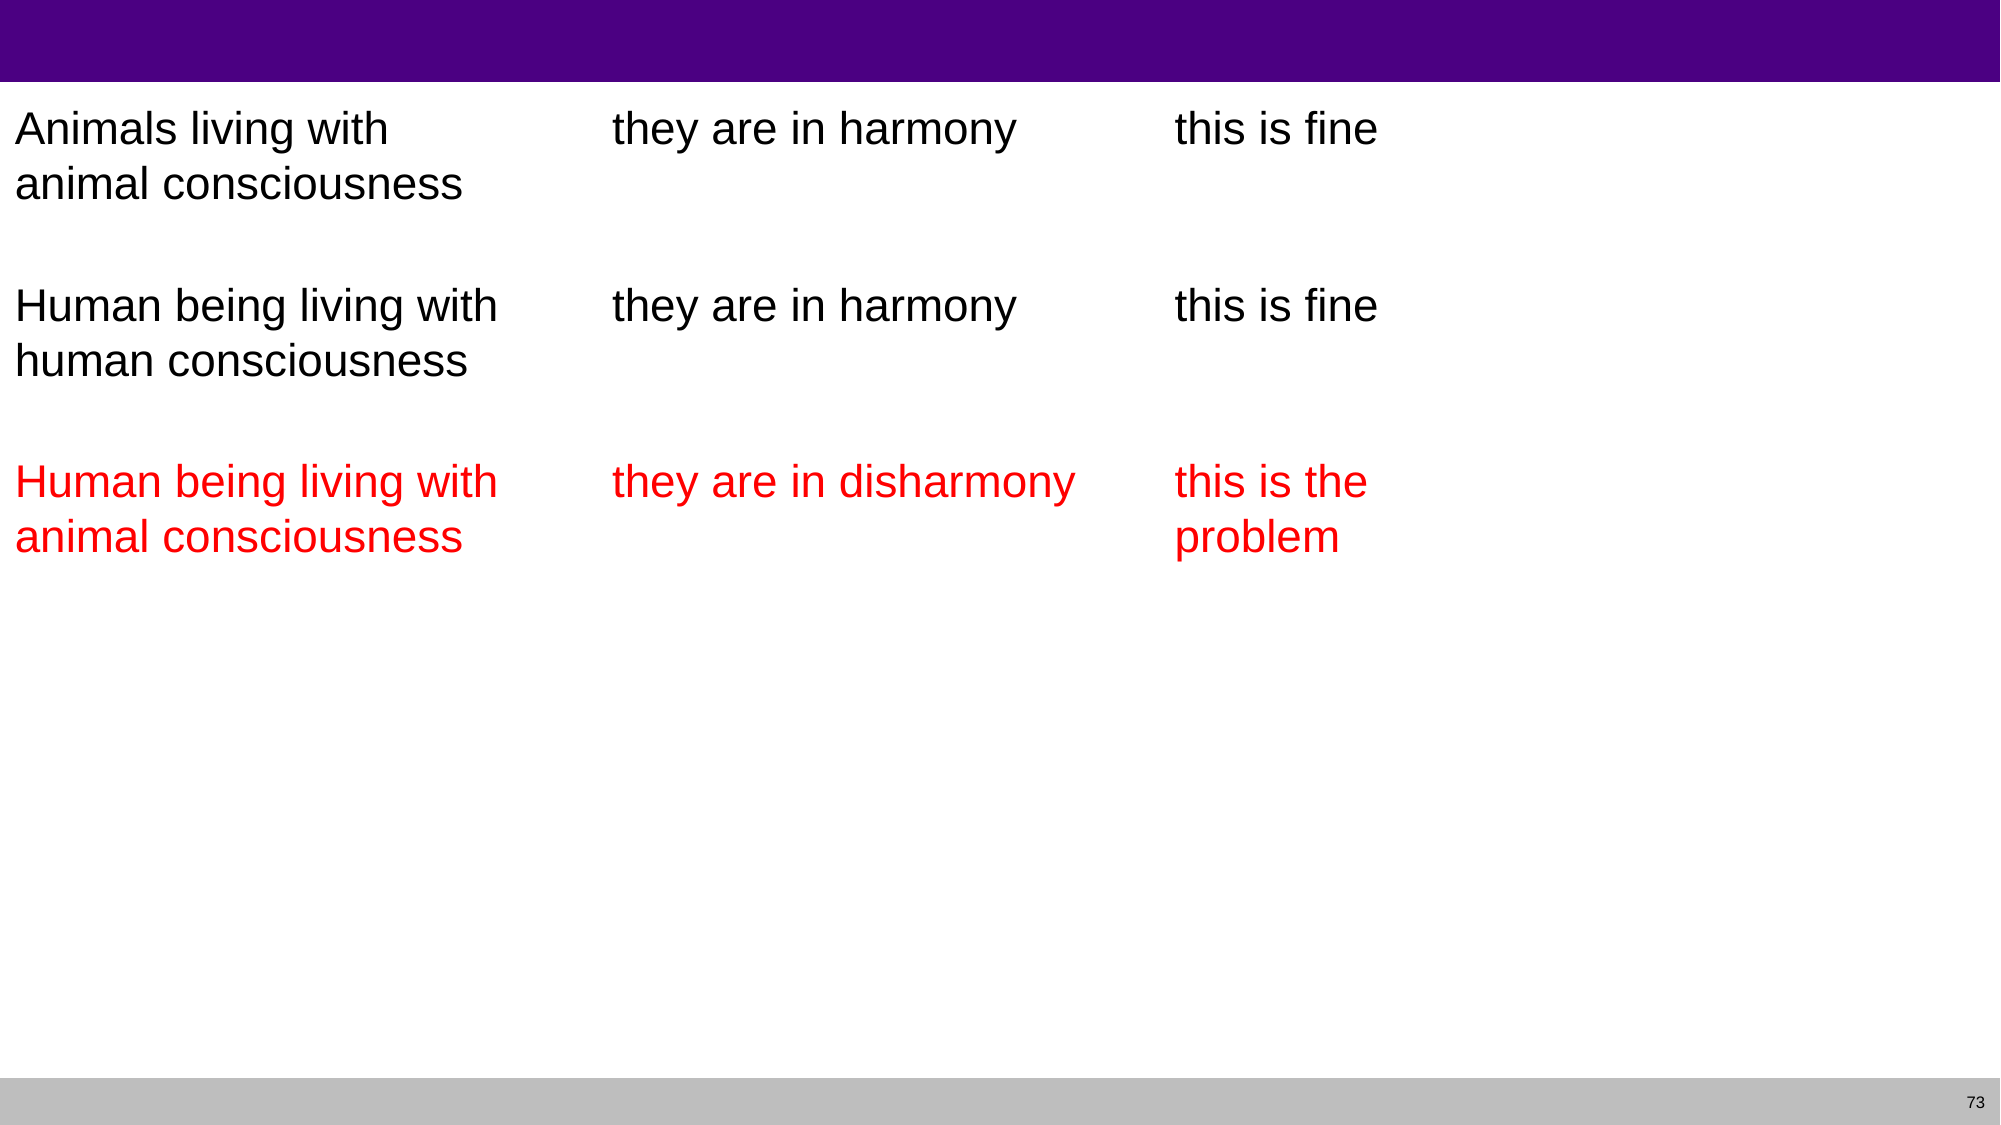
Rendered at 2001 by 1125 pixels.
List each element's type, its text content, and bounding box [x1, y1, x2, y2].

table_header they are in harmony [602, 101, 1163, 273]
table_header Animals living with animal consciousness [5, 101, 600, 273]
table_cell they are in disharmony [602, 453, 1163, 590]
table_cell Human being living with human consciousness [5, 279, 600, 452]
table_cell Human being living with animal consciousness [5, 453, 600, 590]
table_cell they are in harmony [602, 279, 1163, 452]
table_cell this is the problem [1164, 453, 1500, 590]
table_cell this is fine [1164, 279, 1500, 452]
table_header this is fine [1164, 101, 1500, 273]
